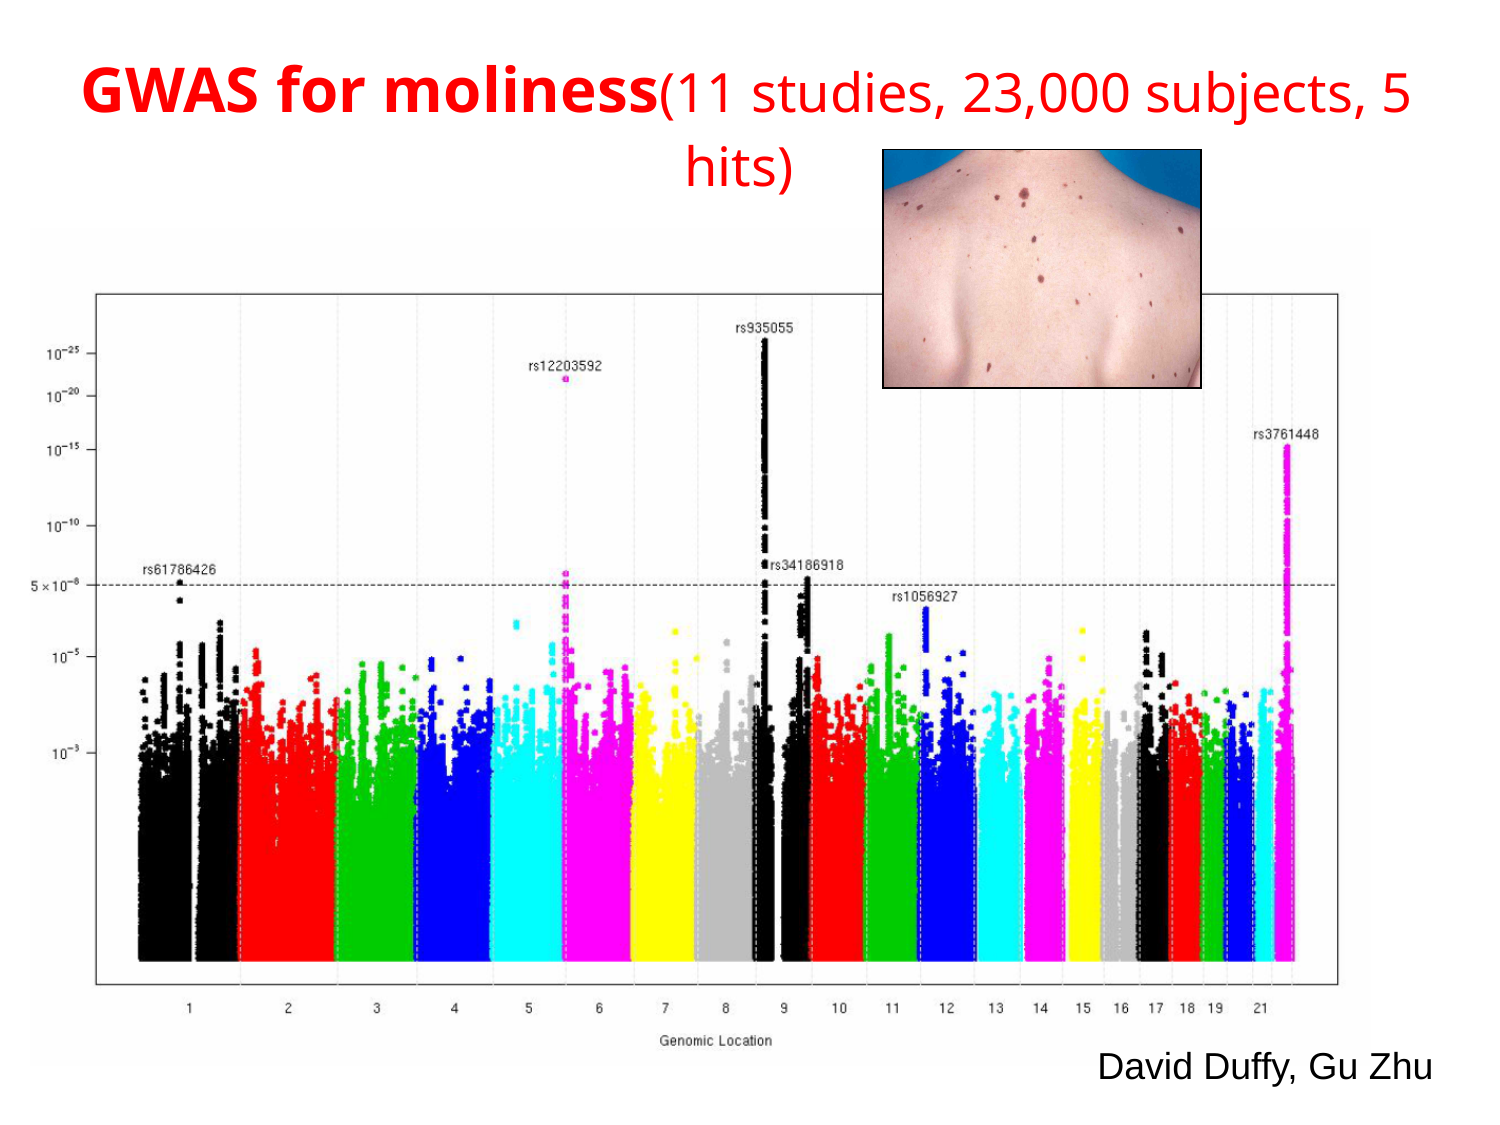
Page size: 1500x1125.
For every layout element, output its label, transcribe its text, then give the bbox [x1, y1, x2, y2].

picture [31, 0, 1371, 1125]
text_box David Duffy, Gu Zhu [1123, 1034, 1449, 1095]
text_box GWAS for moliness(11 studies, 23,000 subjects, 5 hits) [1123, 42, 1465, 207]
text_box GWAS for moliness(11 studies, 23,000 subjects, 5 hits) [29, 42, 275, 207]
